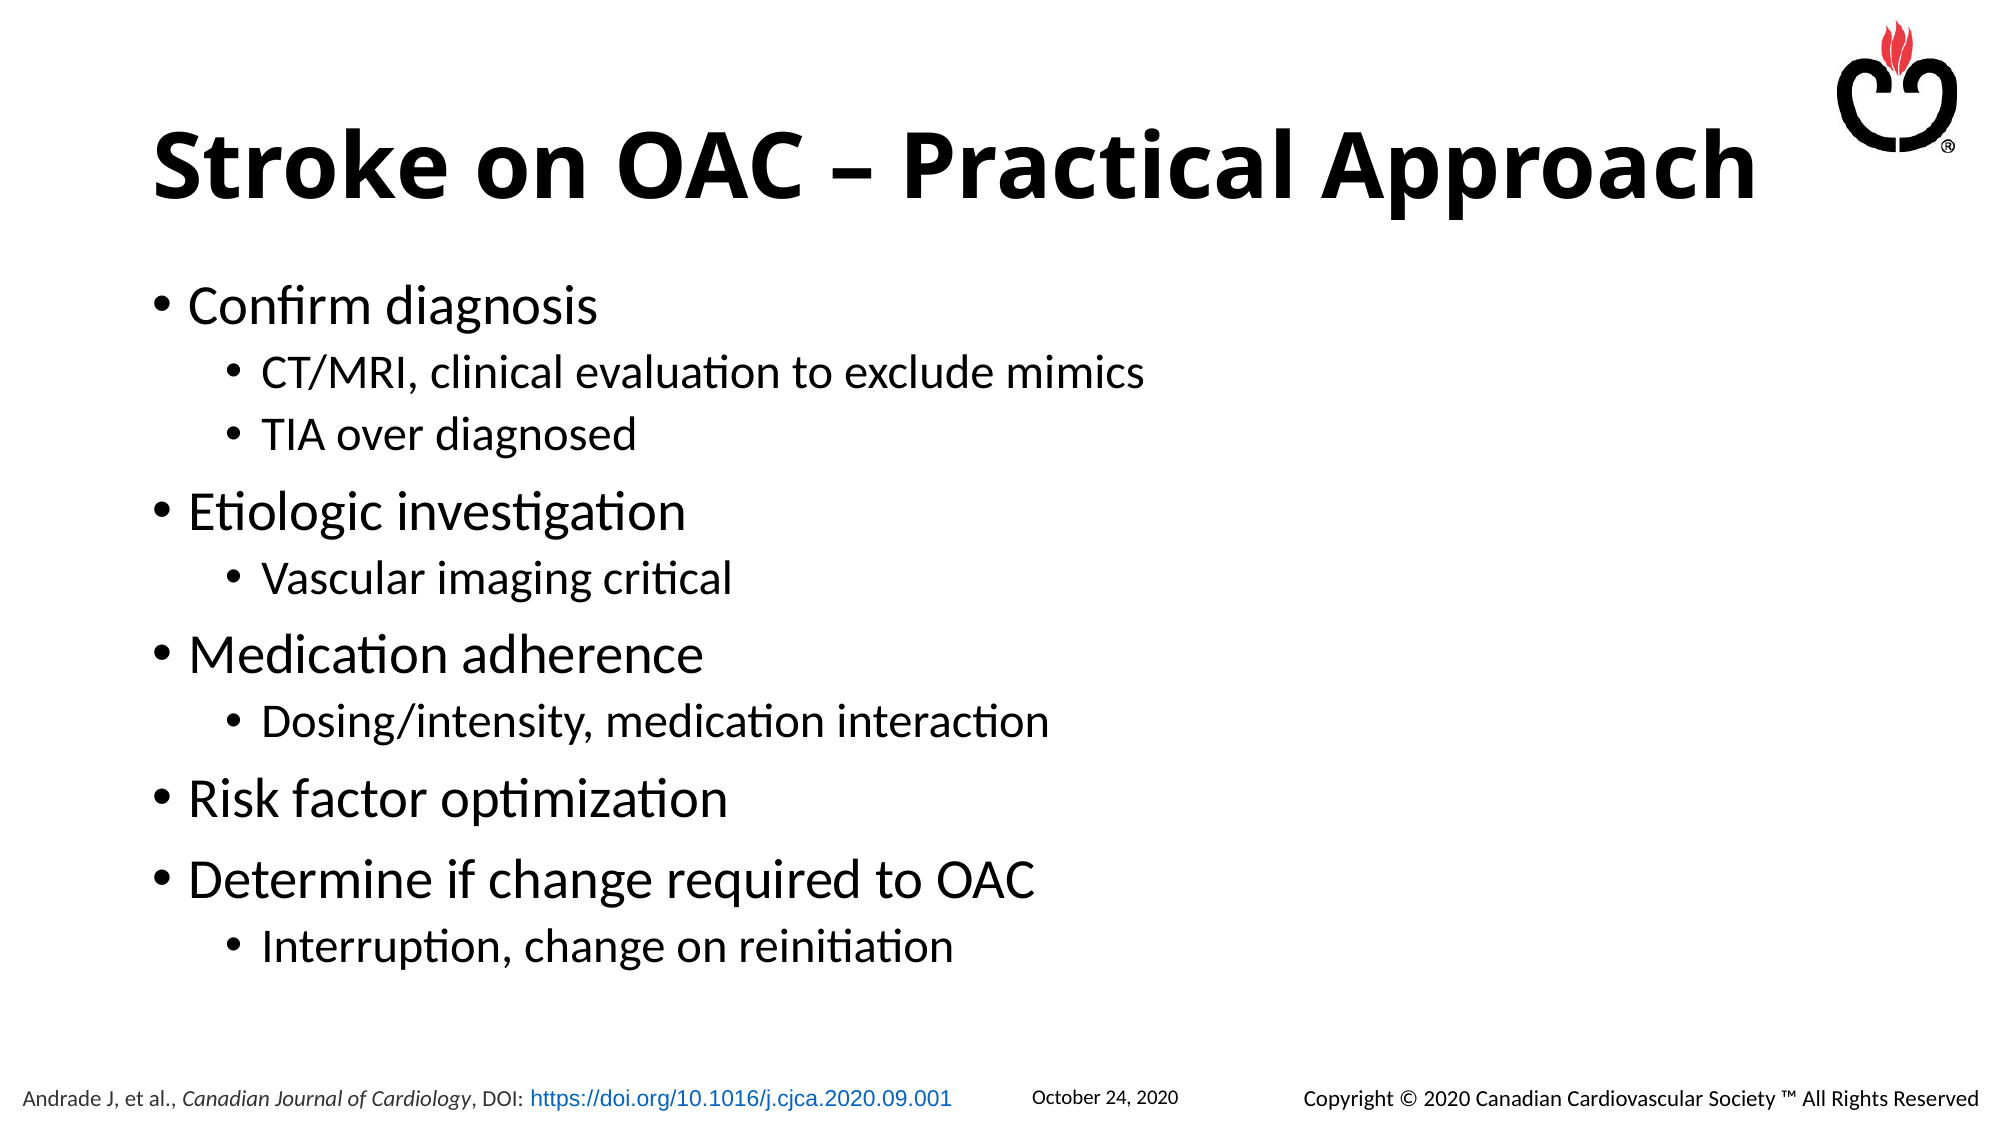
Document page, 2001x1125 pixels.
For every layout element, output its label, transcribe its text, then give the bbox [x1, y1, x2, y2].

picture [1837, 20, 1957, 153]
list Confirm diagnosis CT/MRI, clinical evaluation to exclude mimics TIA over diagnosed Etiologic investigation Vascular imaging critical Medication adherence Dosing/intensity, medication interaction Risk factor optimization Determine if change required to OAC Interruption, change on reinitiation [137, 268, 1863, 982]
title Stroke on OAC – Practical Approach [137, 59, 1863, 268]
